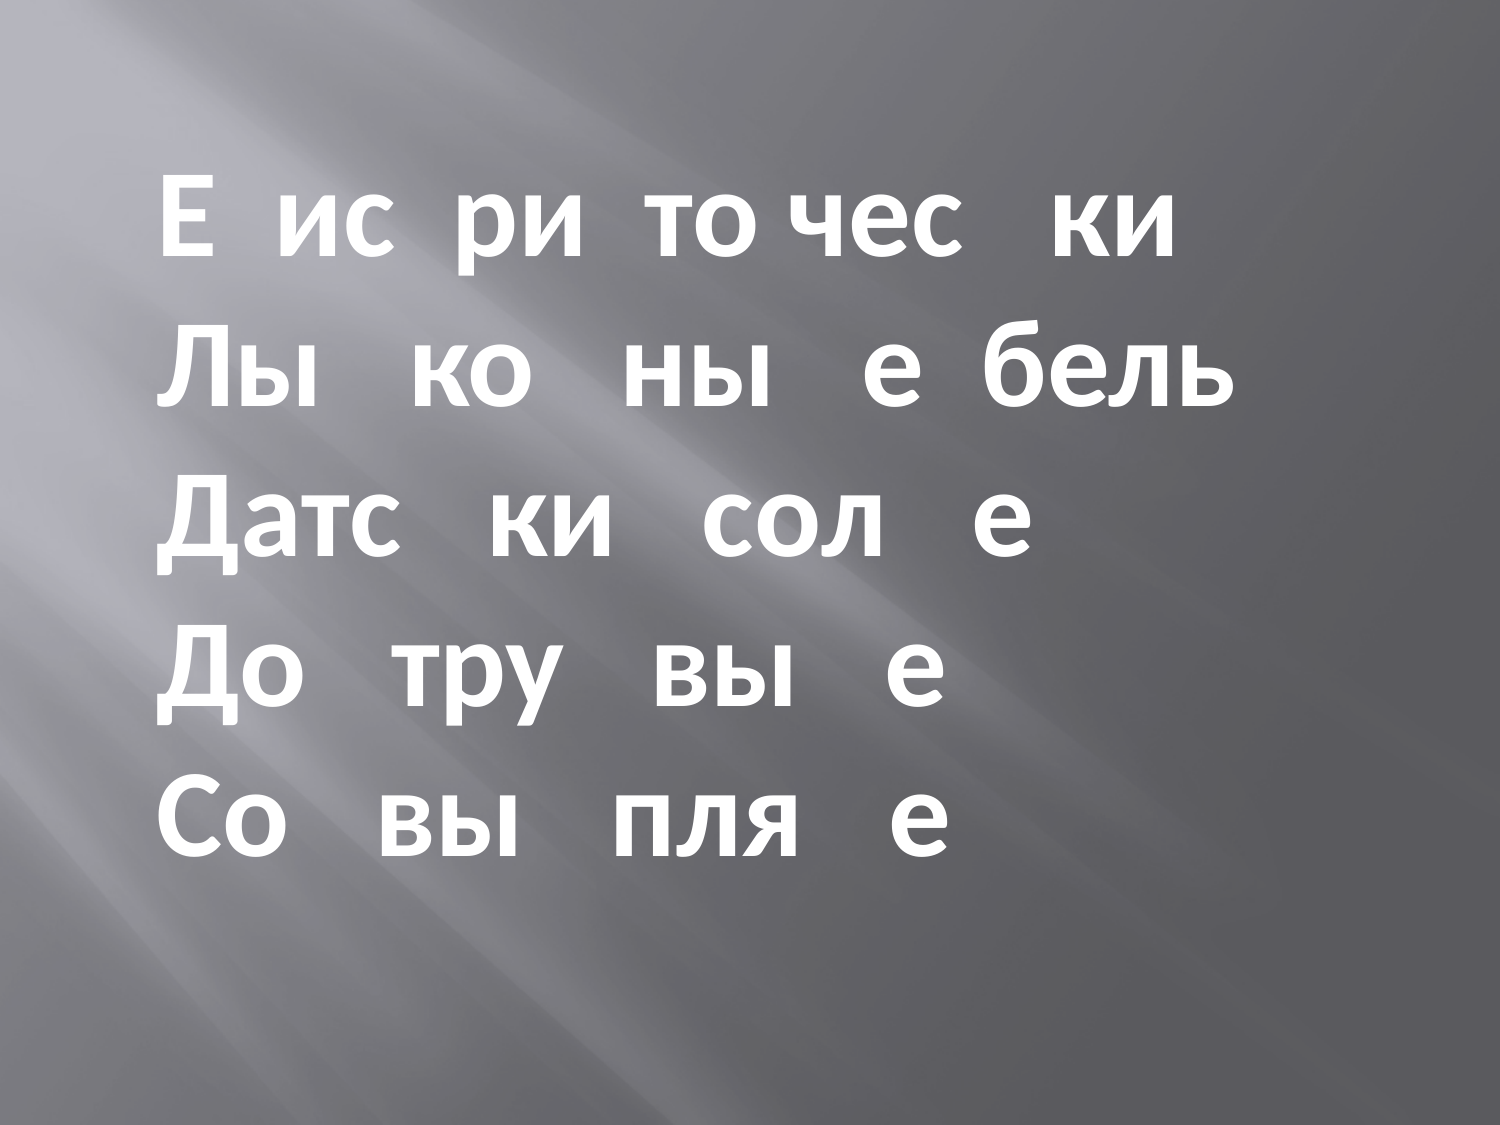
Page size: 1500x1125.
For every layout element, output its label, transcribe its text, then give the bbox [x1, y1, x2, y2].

text_box Е ис ри то чес ки Лы ко ны е бель Датс ки сол е До тру вы е Со вы пля е [0, 4, 1500, 890]
